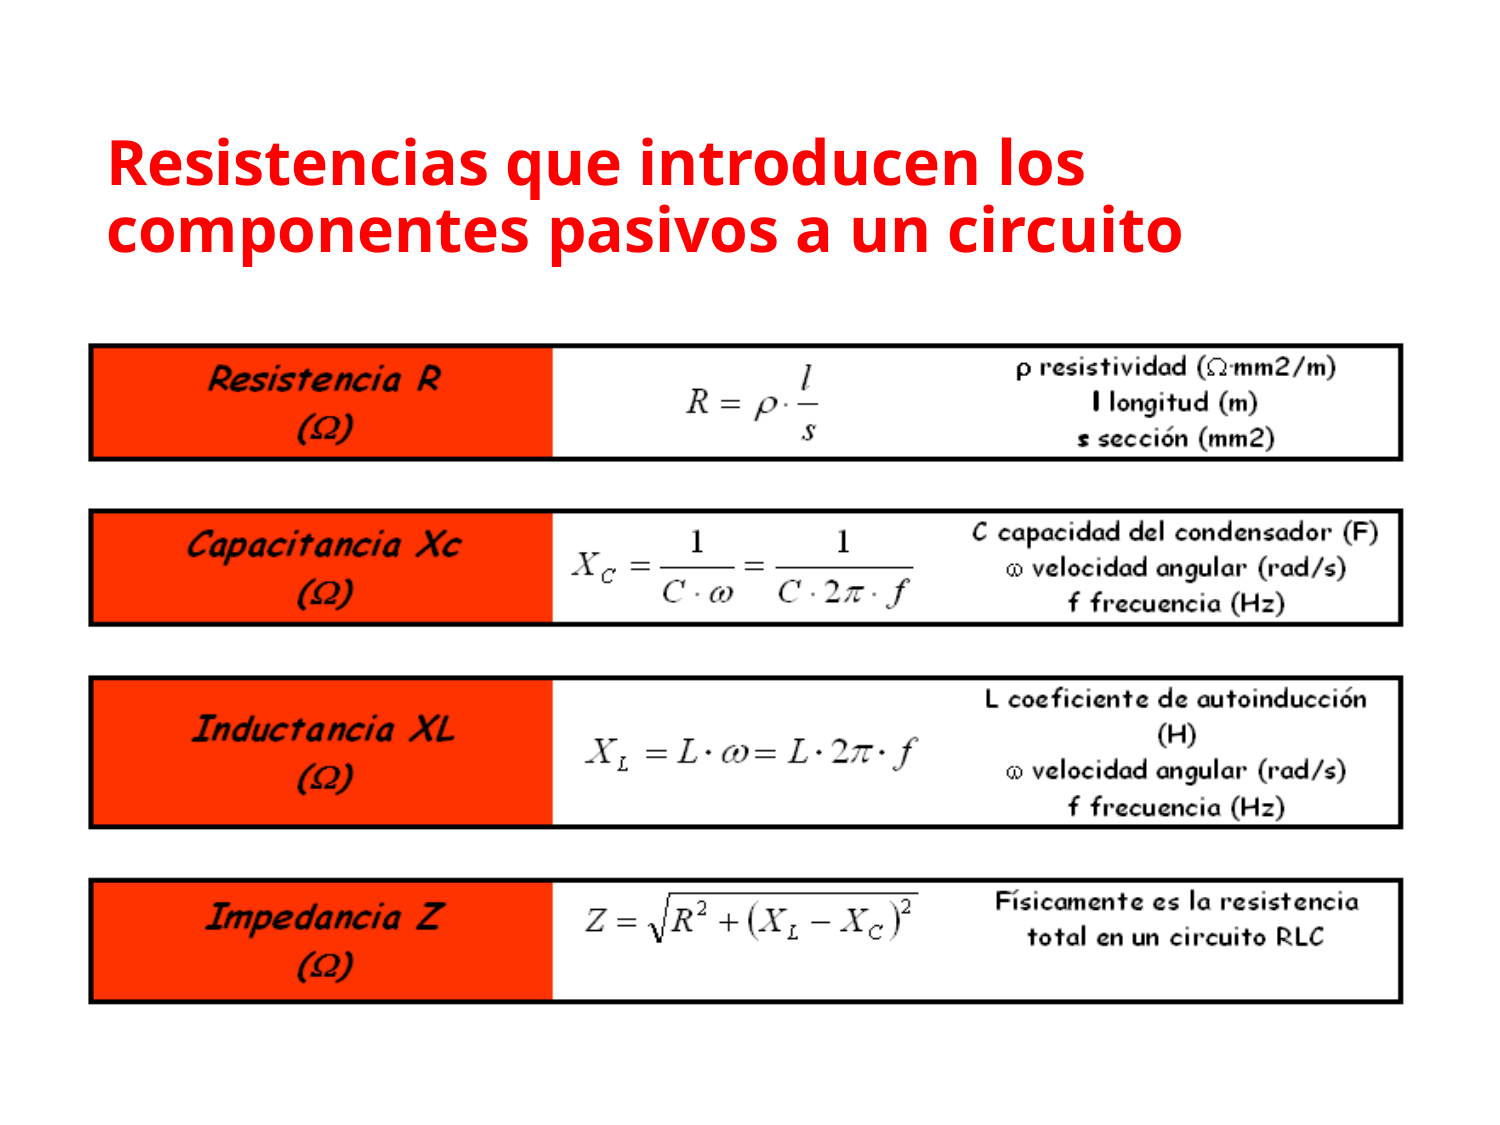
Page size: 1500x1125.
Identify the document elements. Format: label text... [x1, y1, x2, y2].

text_box [53, 295, 1424, 1058]
title Resistencias que introducen los componentes pasivos a un circuito [106, 103, 1372, 293]
